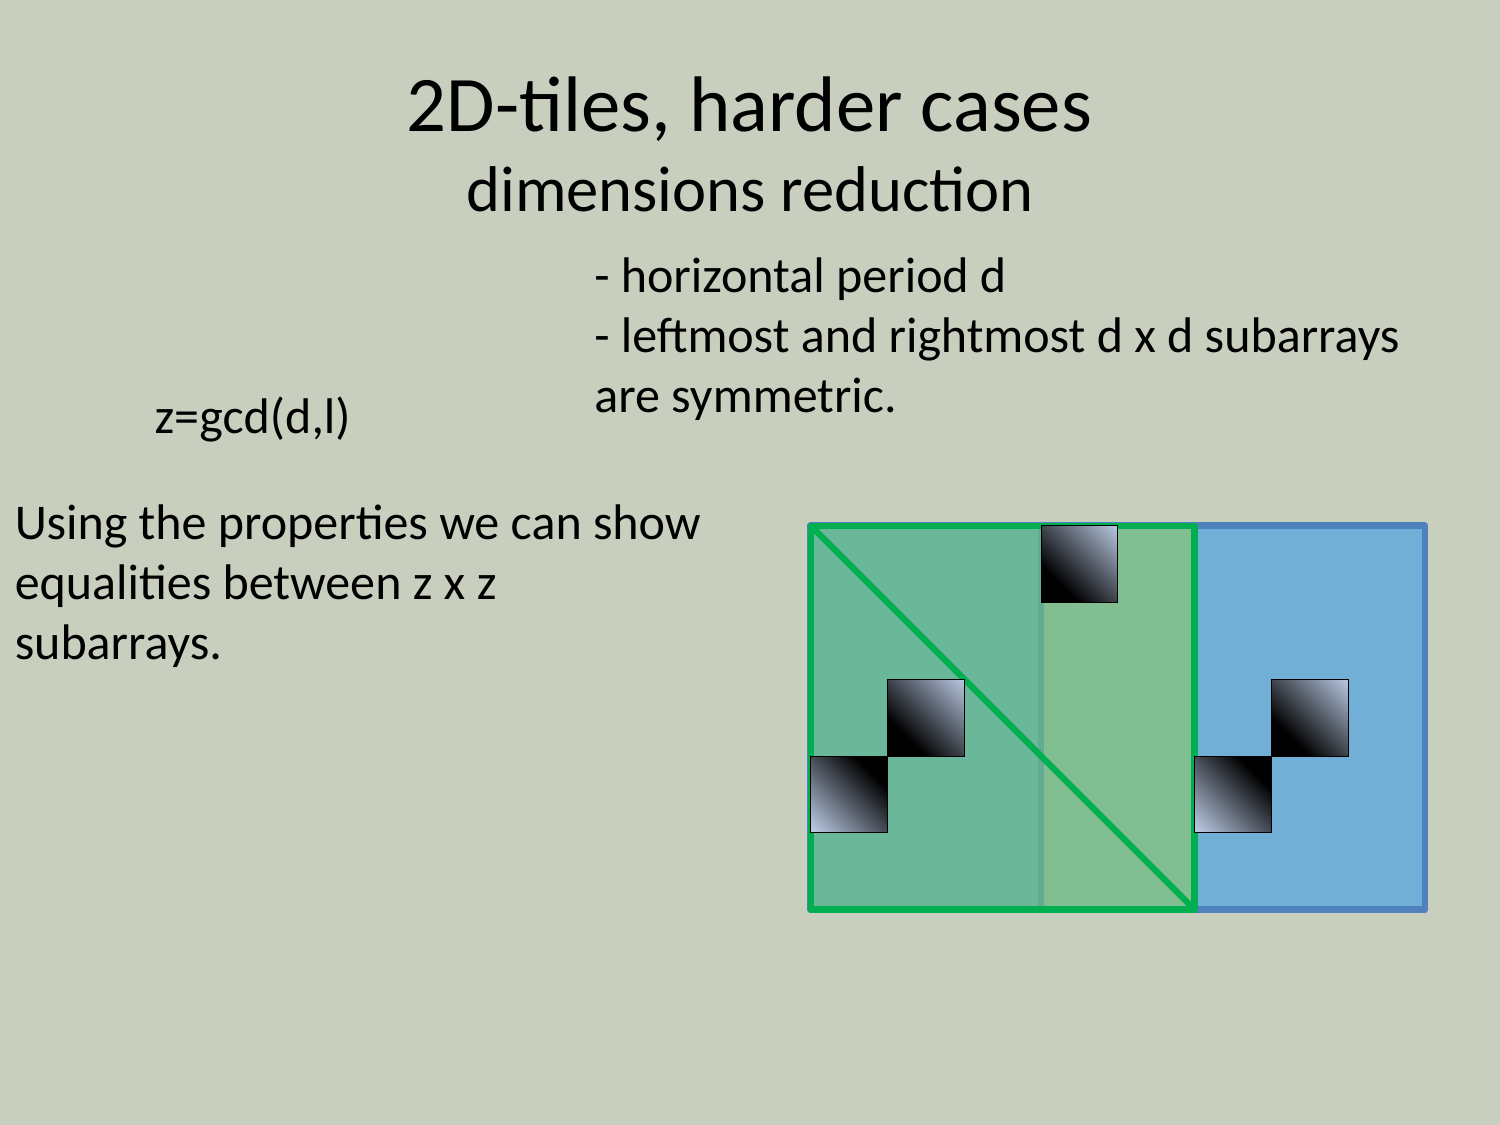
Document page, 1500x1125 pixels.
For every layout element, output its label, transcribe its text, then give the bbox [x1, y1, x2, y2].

text_box Using the properties we can show equalities between z x z subarrays. [0, 482, 846, 678]
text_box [810, 525, 1195, 910]
text_box z=gcd(d,l) [139, 376, 439, 452]
title 2D-tiles, harder cases dimensions reduction [75, 45, 1425, 233]
text_box [1199, 754, 1273, 835]
text_box - horizontal period d - leftmost and rightmost d x d subarrays are symmetric. [579, 234, 1425, 430]
text_box [1269, 677, 1350, 758]
text_box [1198, 524, 1427, 912]
